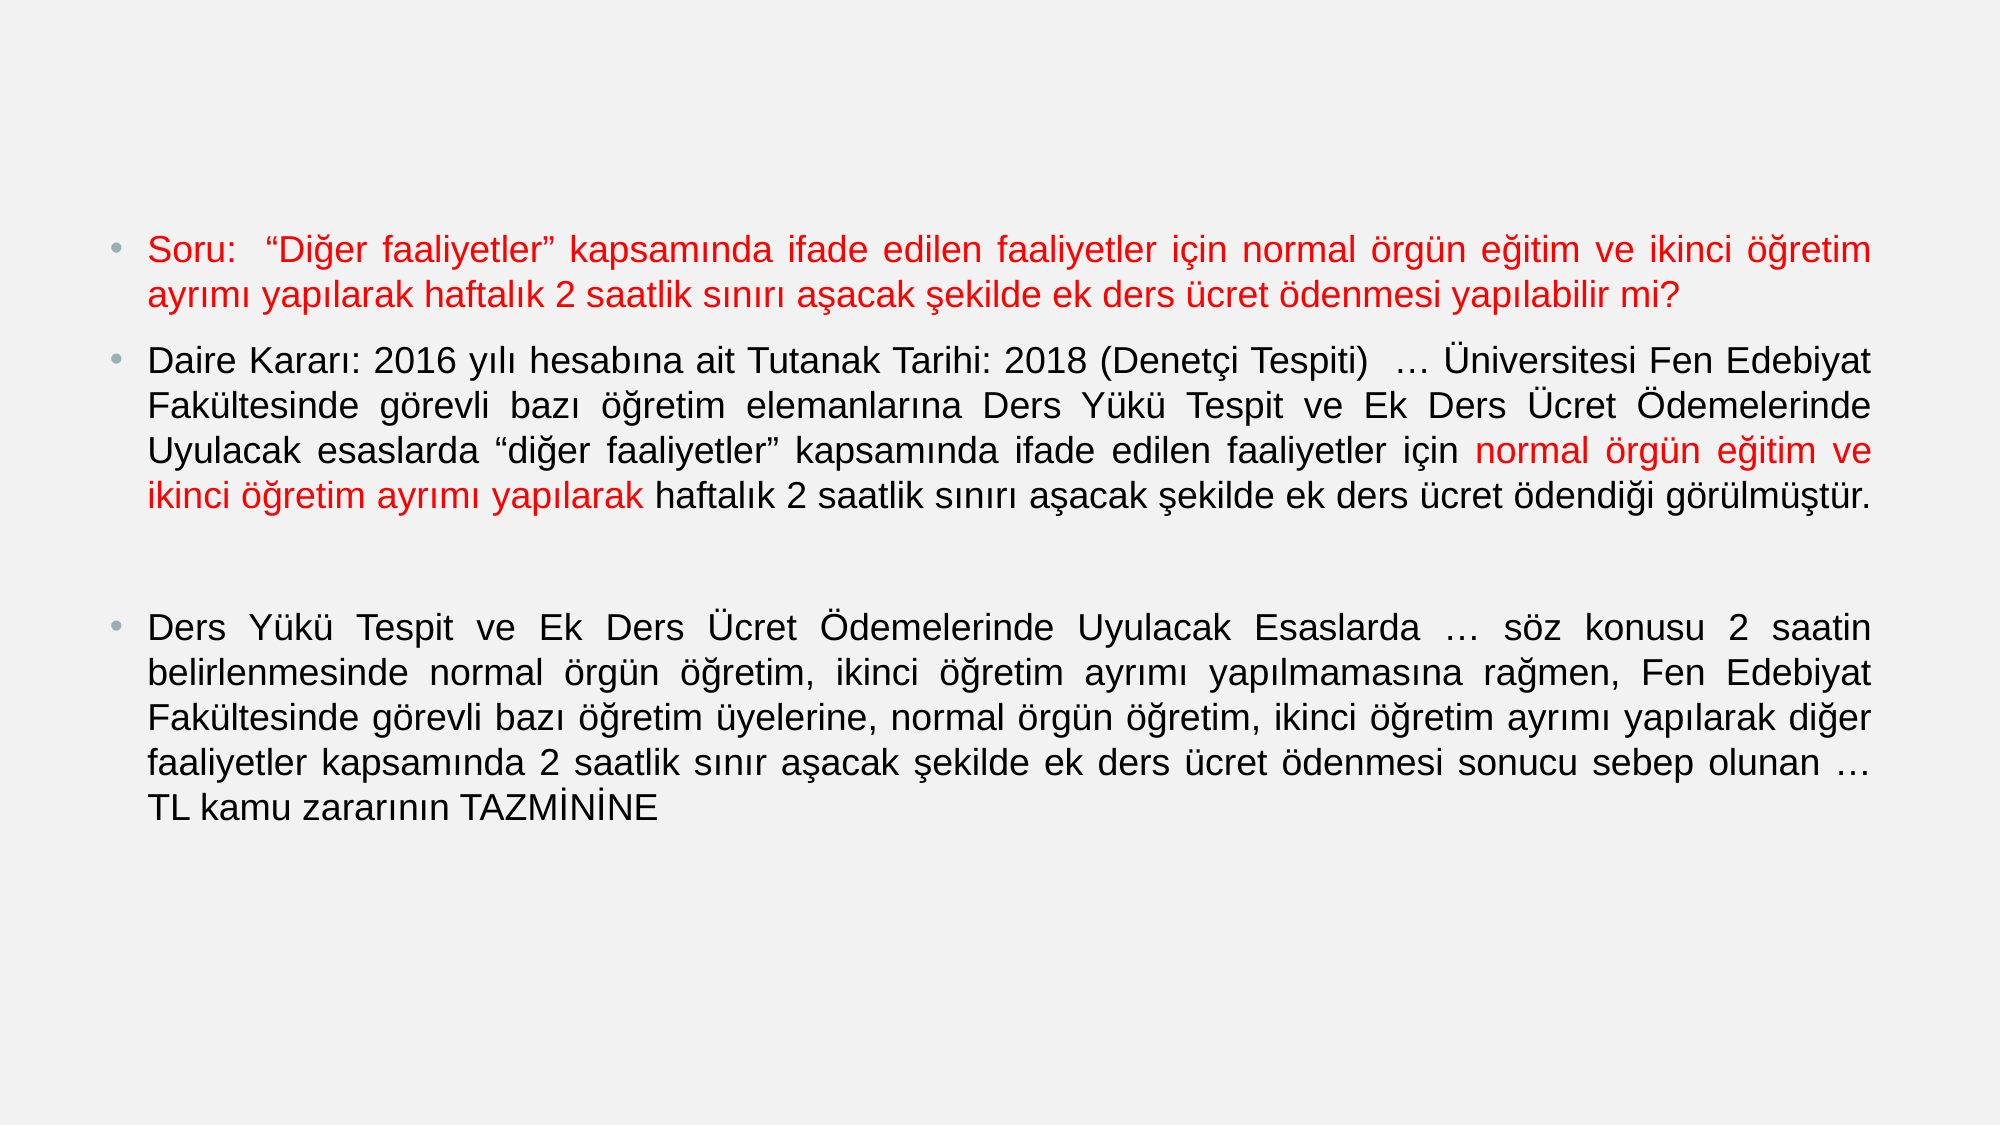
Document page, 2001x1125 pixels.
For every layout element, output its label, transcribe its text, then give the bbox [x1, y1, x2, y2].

list Soru: “Diğer faaliyetler” kapsamında ifade edilen faaliyetler için normal örgün eğitim ve ikinci öğretim ayrımı yapılarak haftalık 2 saatlik sınırı aşacak şekilde ek ders ücret ödenmesi yapılabilir mi? Daire Kararı: 2016 yılı hesabına ait Tutanak Tarihi: 2018 (Denetçi Tespiti) … Üniversitesi Fen Edebiyat Fakültesinde görevli bazı öğretim elemanlarına Ders Yükü Tespit ve Ek Ders Ücret Ödemelerinde Uyulacak esaslarda “diğer faaliyetler” kapsamında ifade edilen faaliyetler için normal örgün eğitim ve ikinci öğretim ayrımı yapılarak haftalık 2 saatlik sınırı aşacak şekilde ek ders ücret ödendiği görülmüştür. Ders Yükü Tespit ve Ek Ders Ücret Ödemelerinde Uyulacak Esaslarda … söz konusu 2 saatin belirlenmesinde normal örgün öğretim, ikinci öğretim ayrımı yapılmamasına rağmen, Fen Edebiyat Fakültesinde görevli bazı öğretim üyelerine, normal örgün öğretim, ikinci öğretim ayrımı yapılarak diğer faaliyetler kapsamında 2 saatlik sınır aşacak şekilde ek ders ücret ödenmesi sonucu sebep olunan … TL kamu zararının TAZMİNİNE [94, 217, 1888, 970]
